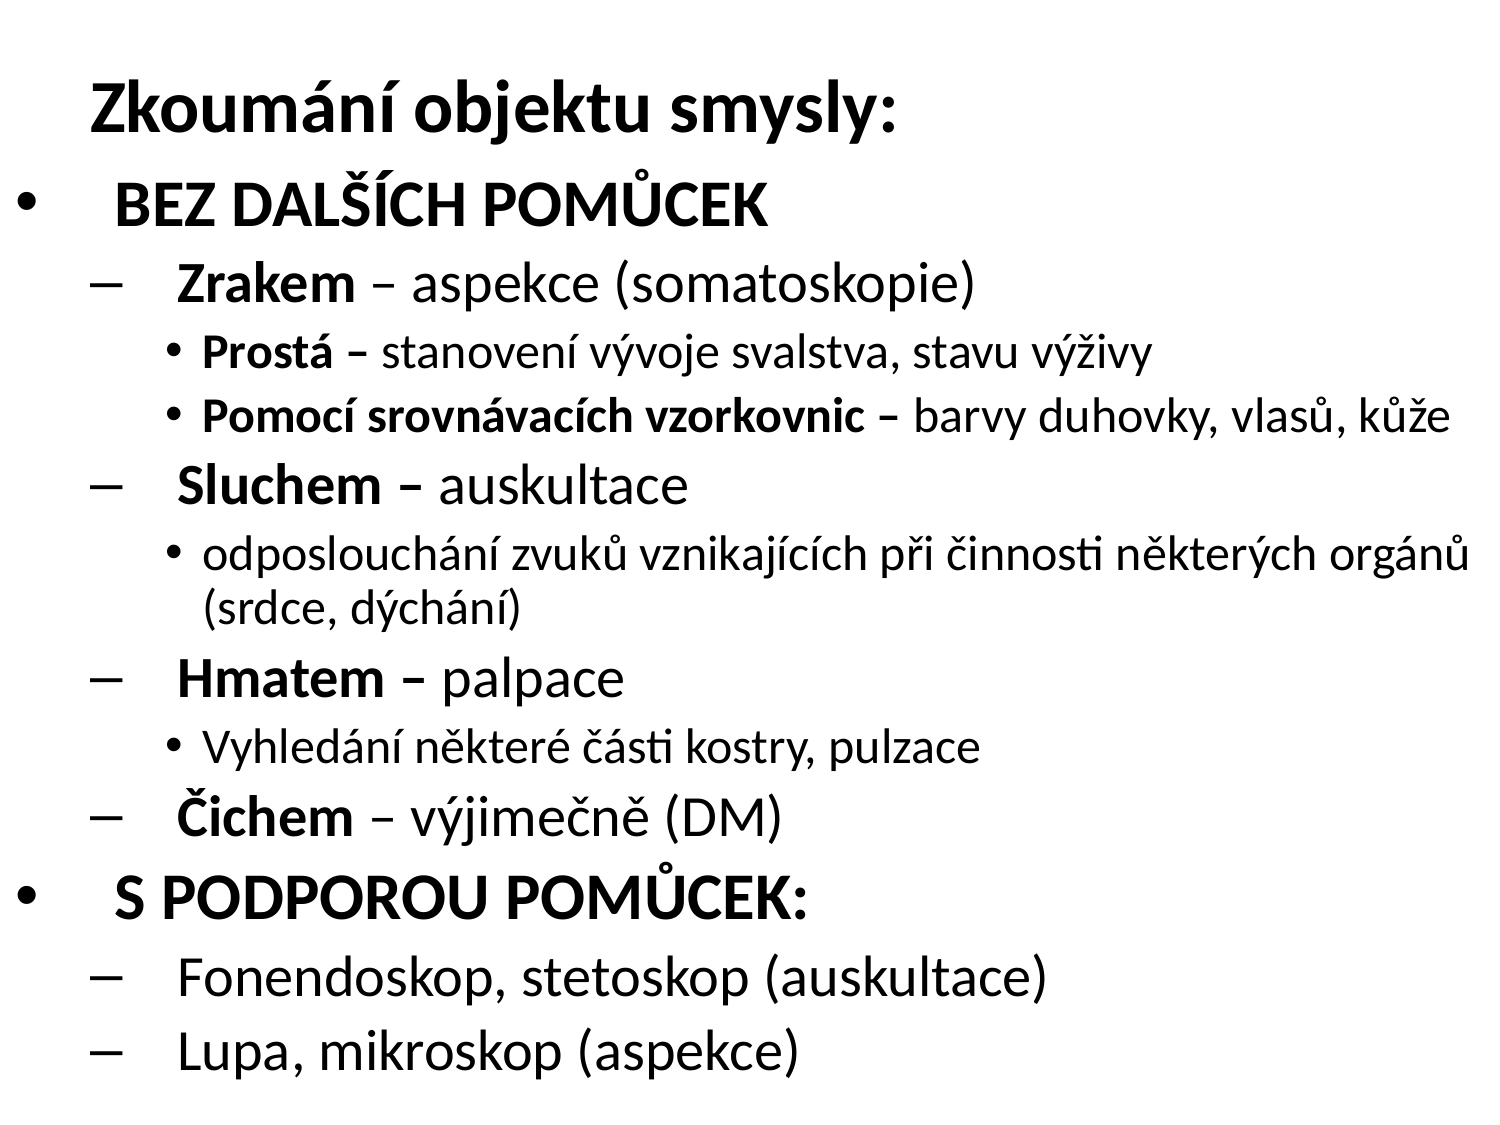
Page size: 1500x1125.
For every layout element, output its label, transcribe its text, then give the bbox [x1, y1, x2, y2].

list BEZ DALŠÍCH POMŮCEK Zrakem – aspekce (somatoskopie) Prostá – stanovení vývoje svalstva, stavu výživy Pomocí srovnávacích vzorkovnic – barvy duhovky, vlasů, kůže Sluchem – auskultace odposlouchání zvuků vznikajících při činnosti některých orgánů (srdce, dýchání) Hmatem – palpace Vyhledání některé části kostry, pulzace Čichem – výjimečně (DM) S PODPOROU POMŮCEK: Fonendoskop, stetoskop (auskultace) Lupa, mikroskop (aspekce) [0, 160, 1500, 1125]
title Zkoumání objektu smysly: [74, 44, 1426, 160]
